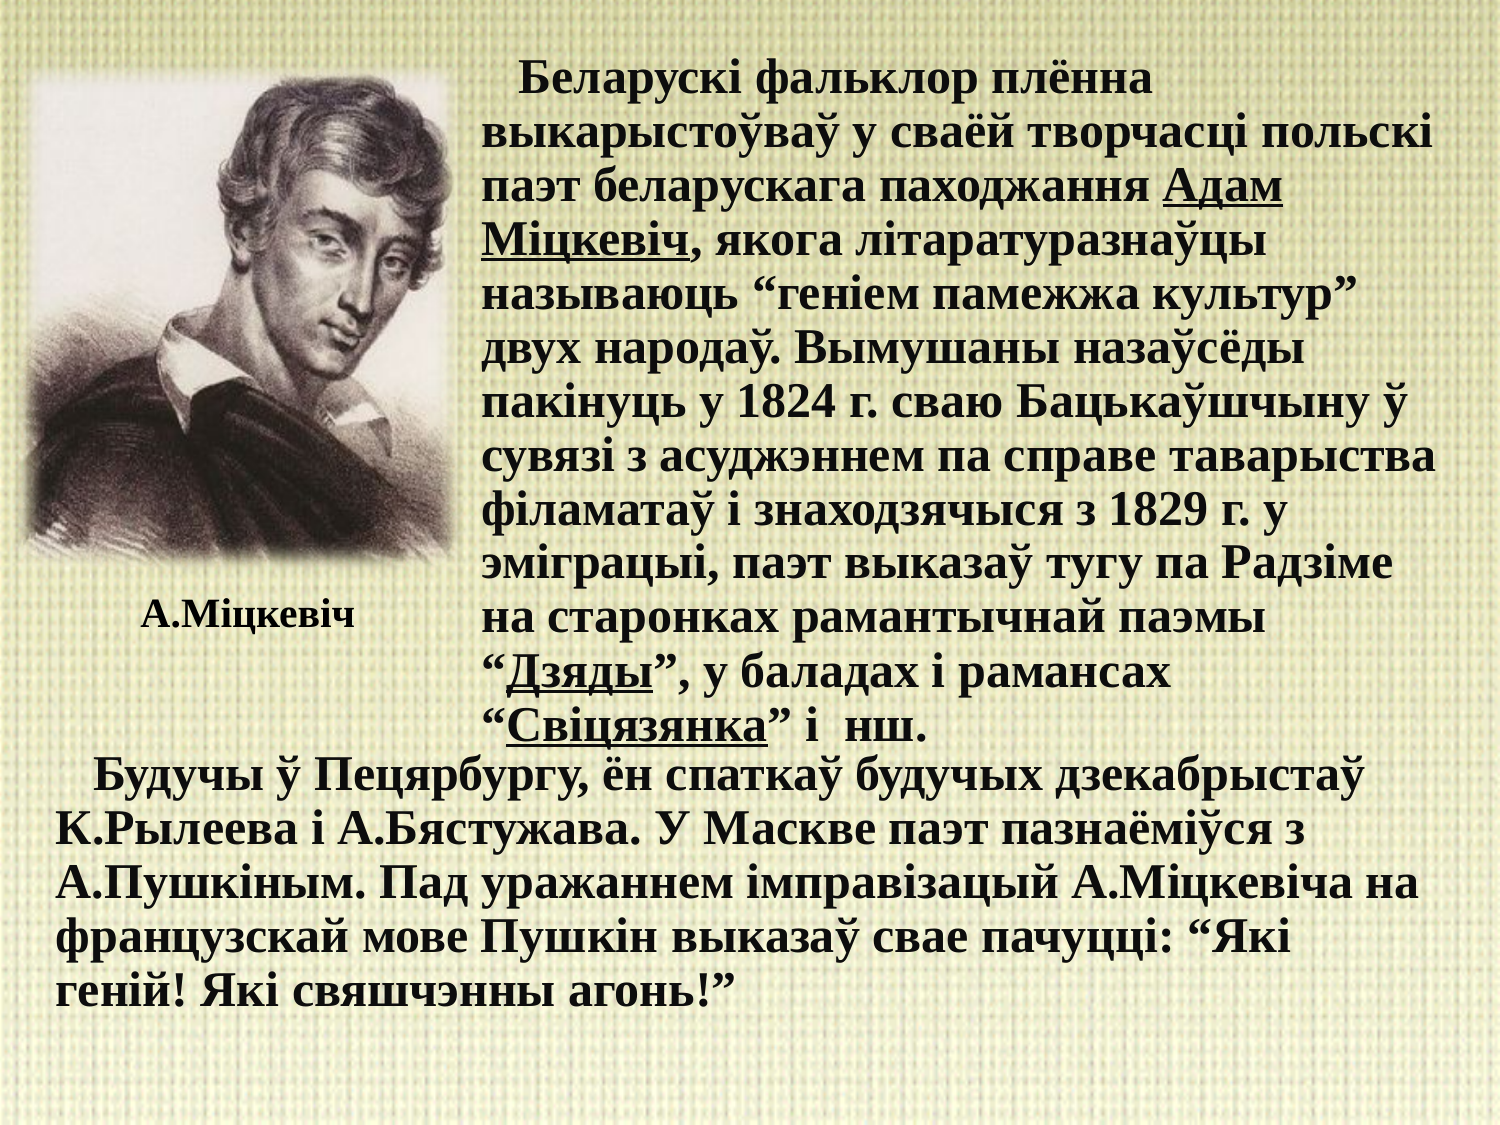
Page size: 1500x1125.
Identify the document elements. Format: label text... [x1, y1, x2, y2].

picture [0, 0, 1500, 1125]
text_box Беларускі фальклор плённа выкарыстоўваў у сваёй творчасці польскі паэт беларускага паходжання Адам Міцкевіч, якога літаратуразнаўцы называюць “геніем памежжа культур” двух народаў. Вымушаны назаўсёды пакінуць у 1824 г. сваю Бацькаўшчыну ў сувязі з асуджэннем па справе таварыства філаматаў і знаходзячыся з 1829 г. у эміграцыі, паэт выказаў тугу па Радзіме на старонках рамантычнай паэмы “Дзяды”, у баладах і рамансах “Свіцязянка” і нш. [466, 42, 1459, 705]
text_box Будучы ў Пецярбургу, ён спаткаў будучых дзекабрыстаў К.Рылеева і А.Бястужава. У Маскве паэт пазнаёміўся з А.Пушкіным. Пад уражаннем імправізацый А.Міцкевіча на французскай мове Пушкін выказаў свае пачуцці: “Які геній! Які свяшчэнны агонь!” [41, 739, 1447, 1083]
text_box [11, 56, 467, 646]
